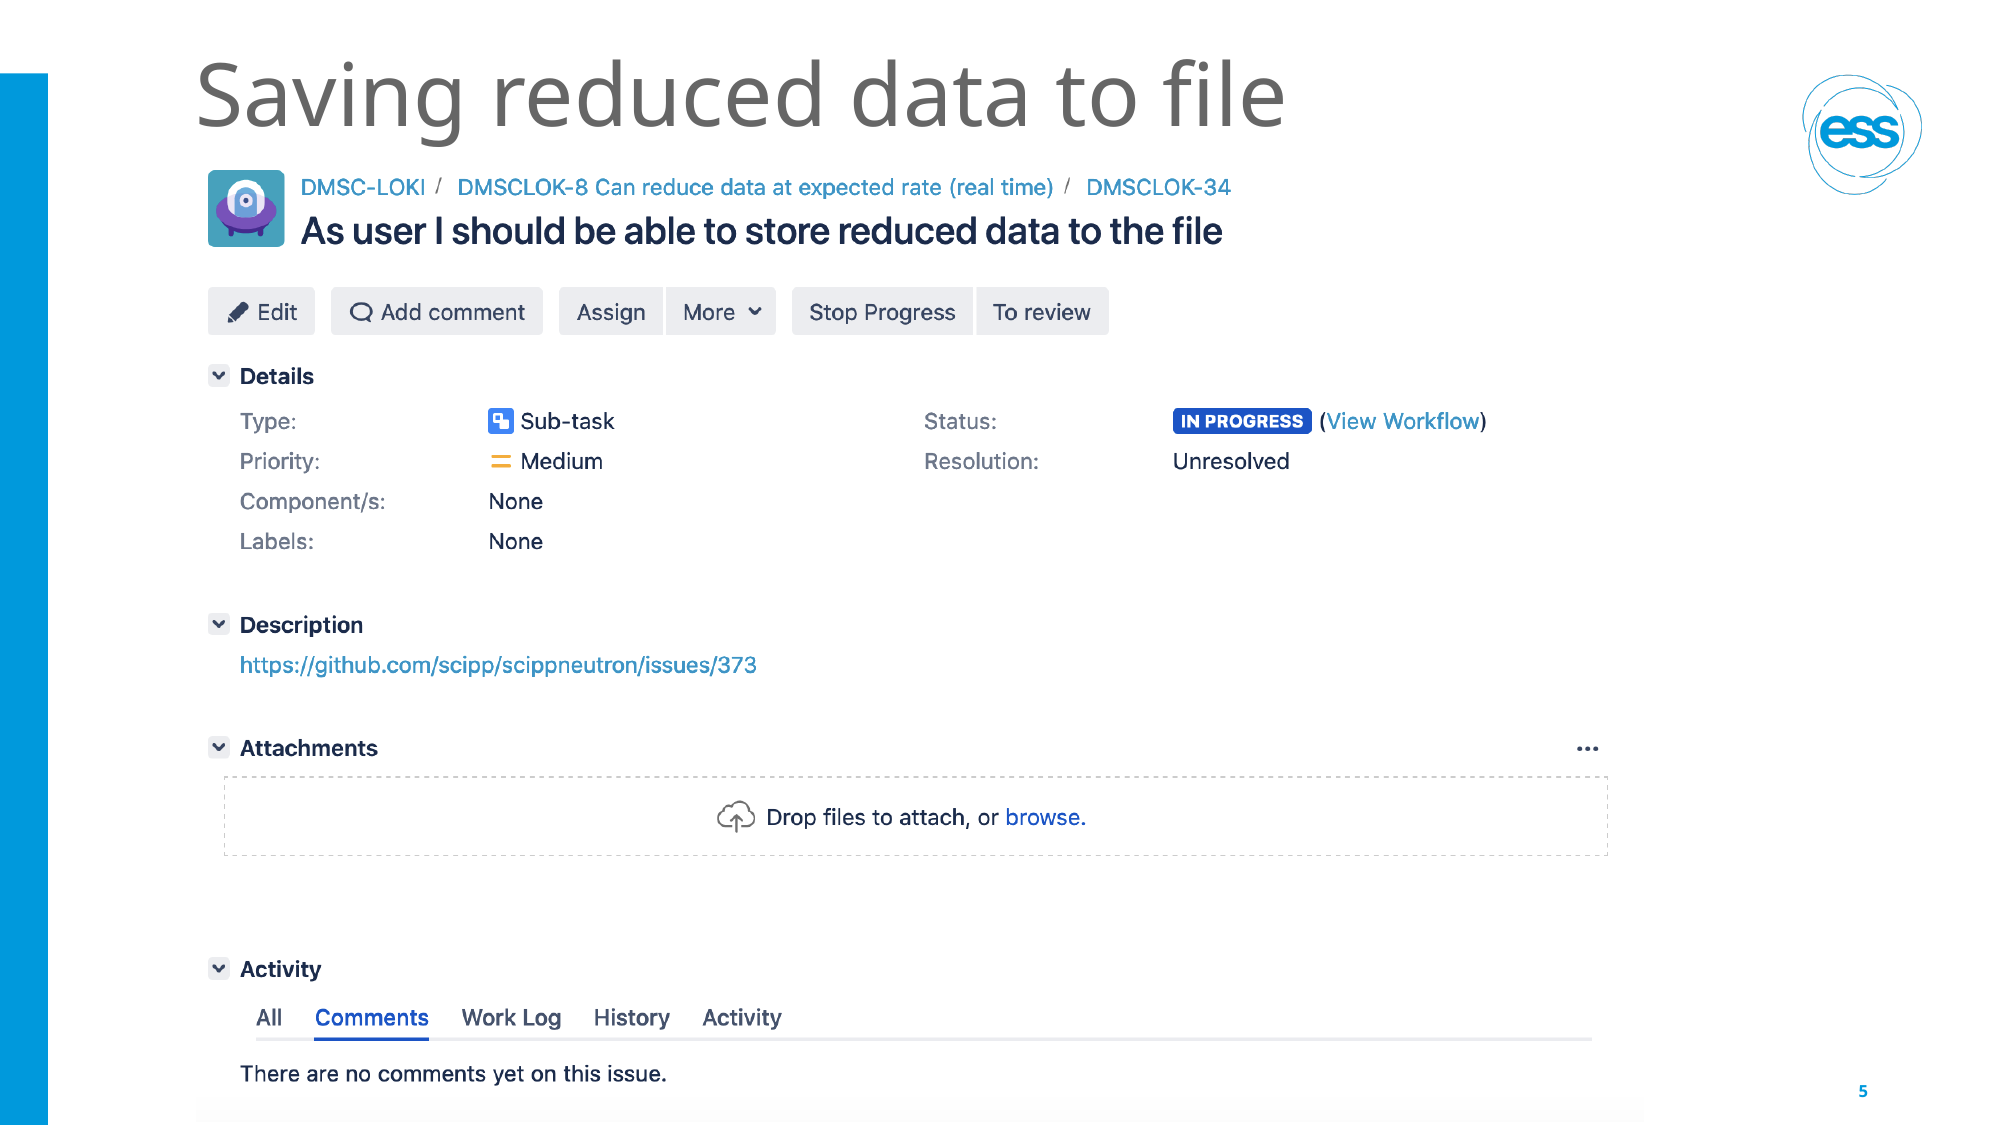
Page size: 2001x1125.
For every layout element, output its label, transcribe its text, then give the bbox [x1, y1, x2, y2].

slide_number 5 [1644, 1062, 1883, 1123]
picture [196, 149, 1644, 1123]
title Saving reduced data to file [181, 43, 1717, 152]
